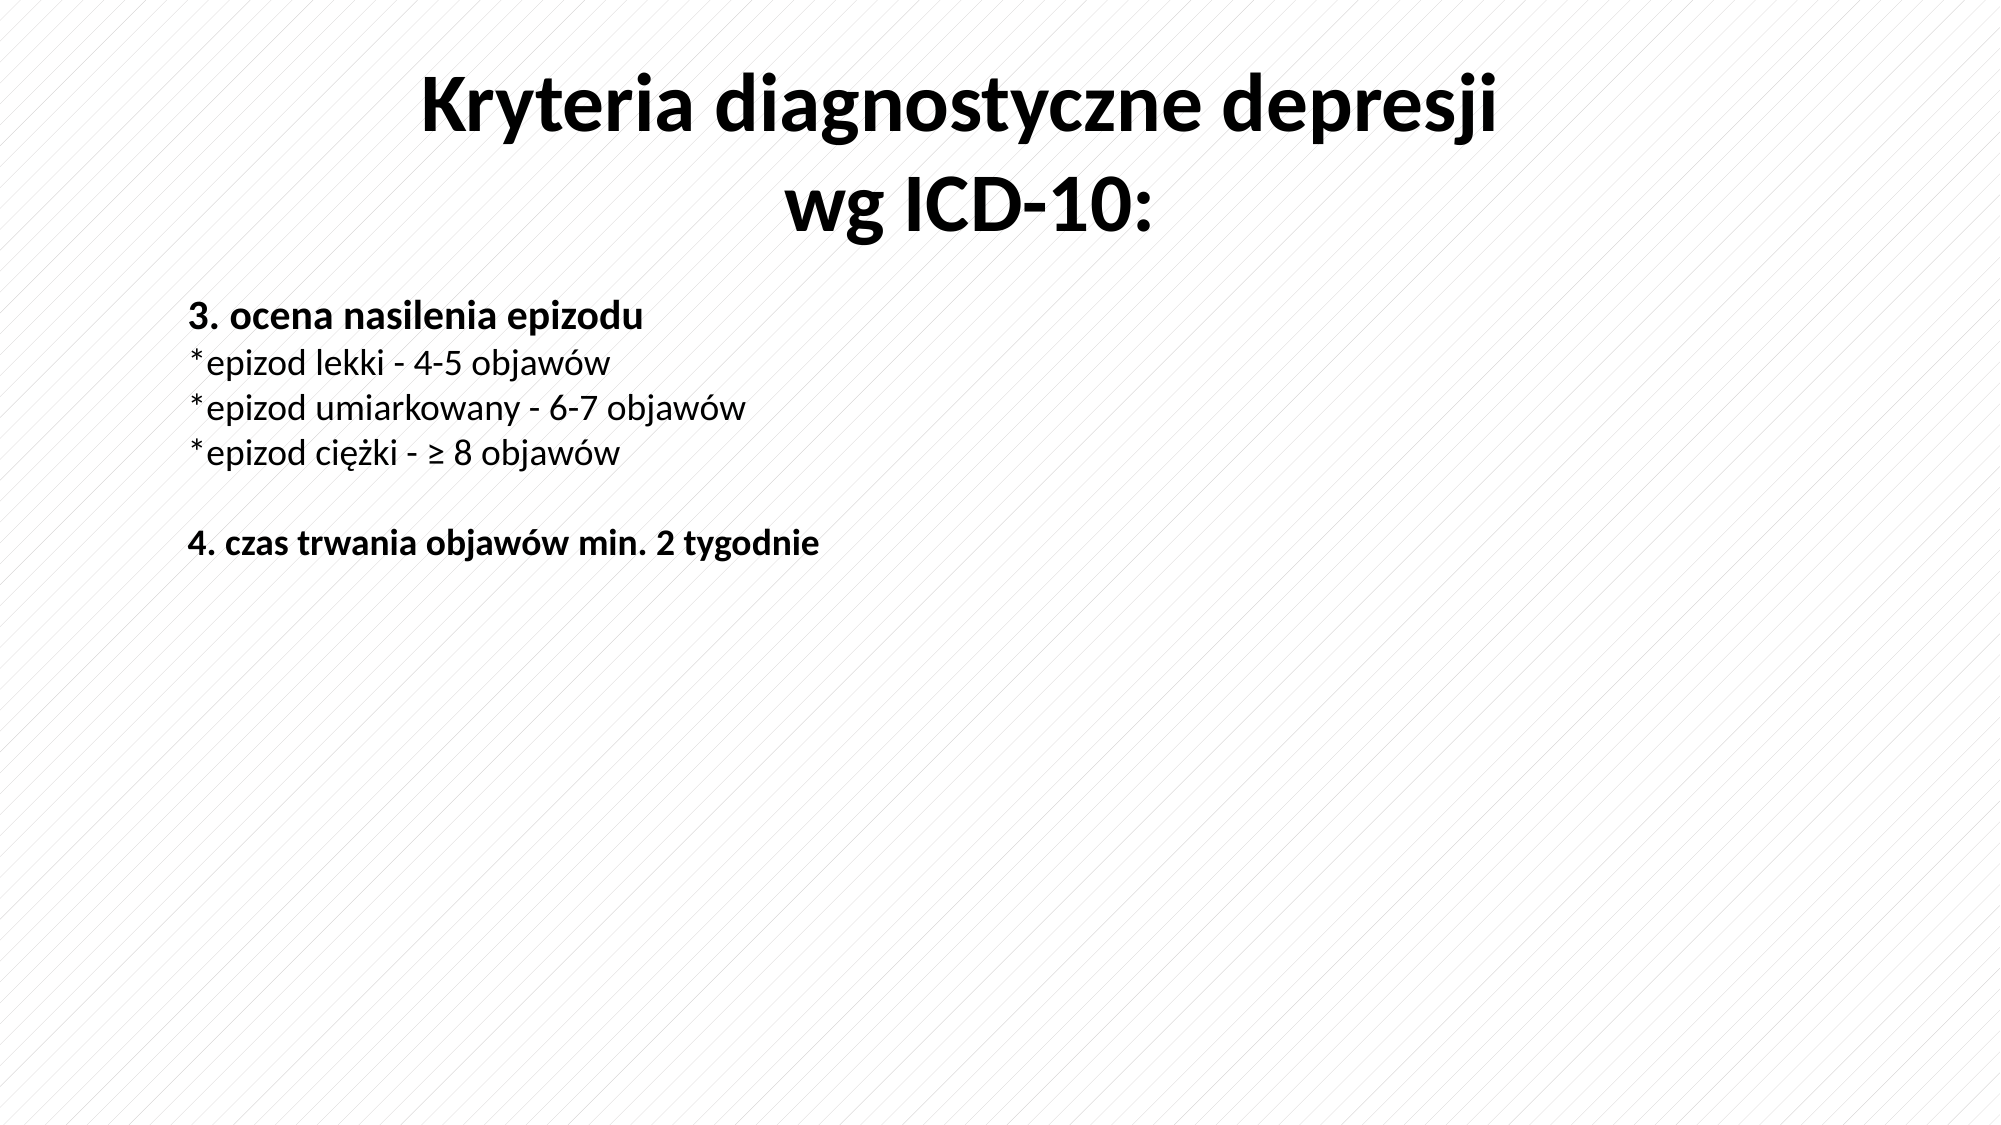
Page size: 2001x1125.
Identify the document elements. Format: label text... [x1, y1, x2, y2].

text_box Kryteria diagnostyczne depresji wg ICD-10: [250, 40, 1690, 256]
text_box 3. ocena nasilenia epizodu *epizod lekki - 4-5 objawów *epizod umiarkowany - 6-7 objawów *epizod ciężki - ≥ 8 objawów 4. czas trwania objawów min. 2 tygodnie [172, 280, 1767, 571]
